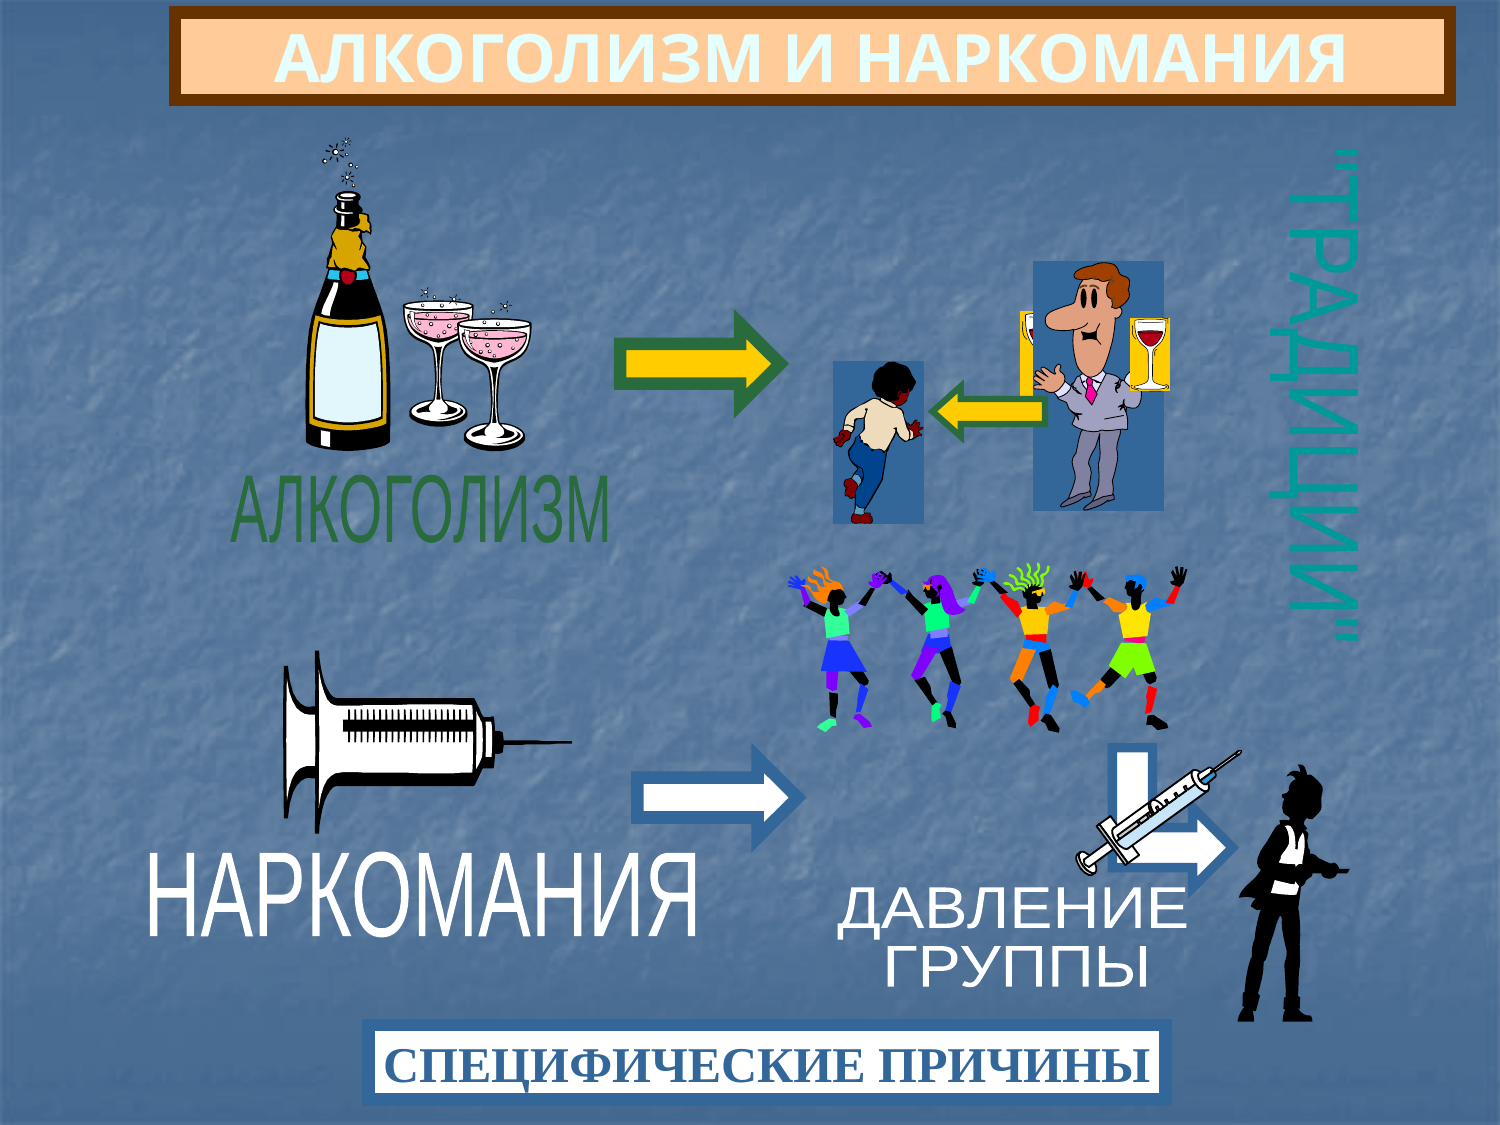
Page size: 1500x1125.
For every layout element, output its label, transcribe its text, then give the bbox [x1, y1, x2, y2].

text_box СПЕЦИФИЧЕСКИЕ ПРИЧИНЫ [368, 1024, 1166, 1100]
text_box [149, 649, 632, 938]
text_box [637, 562, 1351, 1022]
title АЛКОГОЛИЗМ И НАРКОМАНИЯ [174, 12, 1451, 101]
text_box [229, 136, 608, 544]
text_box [619, 148, 1358, 642]
